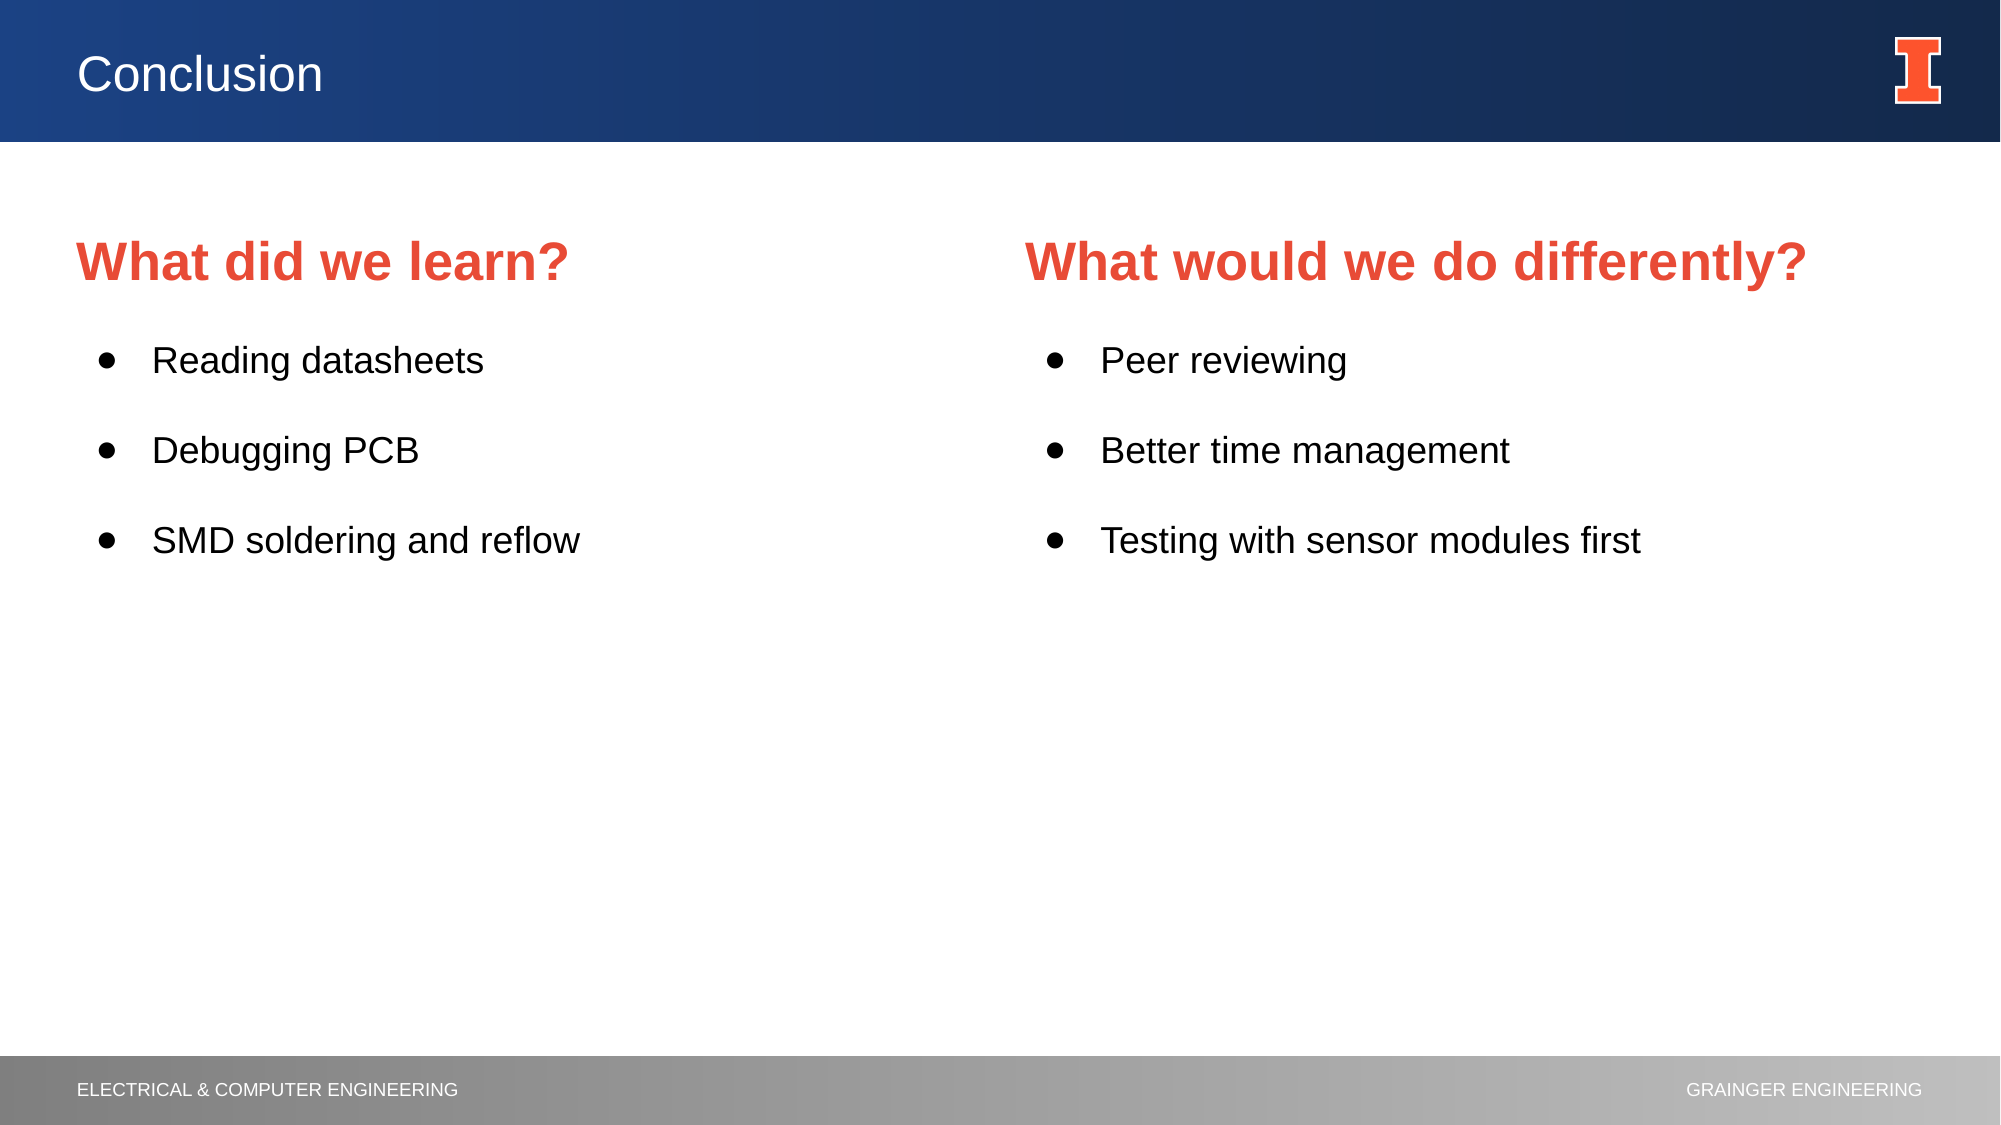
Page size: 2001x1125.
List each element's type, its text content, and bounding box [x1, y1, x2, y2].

text_box What did we learn? Reading datasheets Debugging PCB SMD soldering and reflow [61, 218, 955, 1010]
text_box GRAINGER ENGINEERING [1531, 1070, 1938, 1108]
text_box [0, 0, 2000, 142]
text_box [0, 1056, 2000, 1125]
text_box ELECTRICAL & COMPUTER ENGINEERING [61, 1070, 1373, 1108]
picture [1895, 37, 1942, 104]
text_box What would we do differently? Peer reviewing Better time management Testing with sensor modules first [1010, 218, 1903, 1010]
text_box Conclusion [61, 33, 1852, 109]
